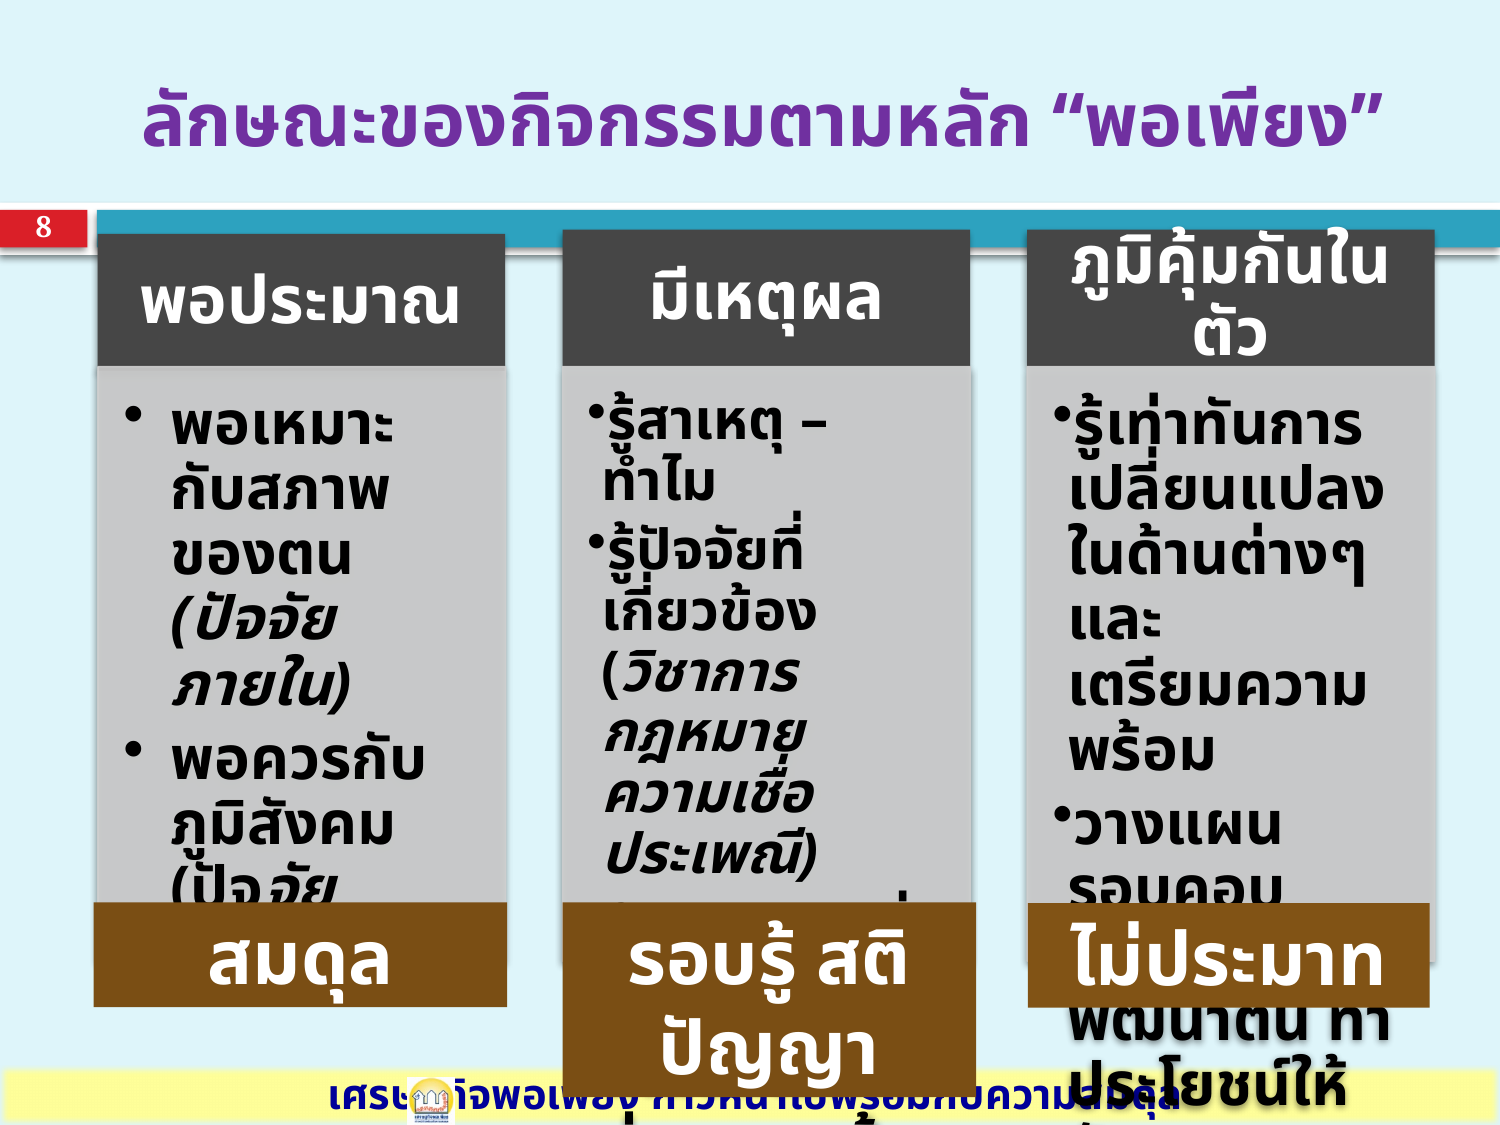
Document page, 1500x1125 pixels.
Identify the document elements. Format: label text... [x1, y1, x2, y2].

slide_number 8 [0, 208, 88, 249]
text_box สมดุล [93, 970, 508, 1008]
text_box ไม่ประมาท [1027, 974, 1430, 1008]
title ลักษณะของกิจกรรมตามหลัก “พอเพียง” [93, 34, 1432, 198]
picture [407, 1077, 455, 1125]
text_box รอบรู้ สติปัญญา [562, 974, 977, 1098]
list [97, 226, 1436, 965]
